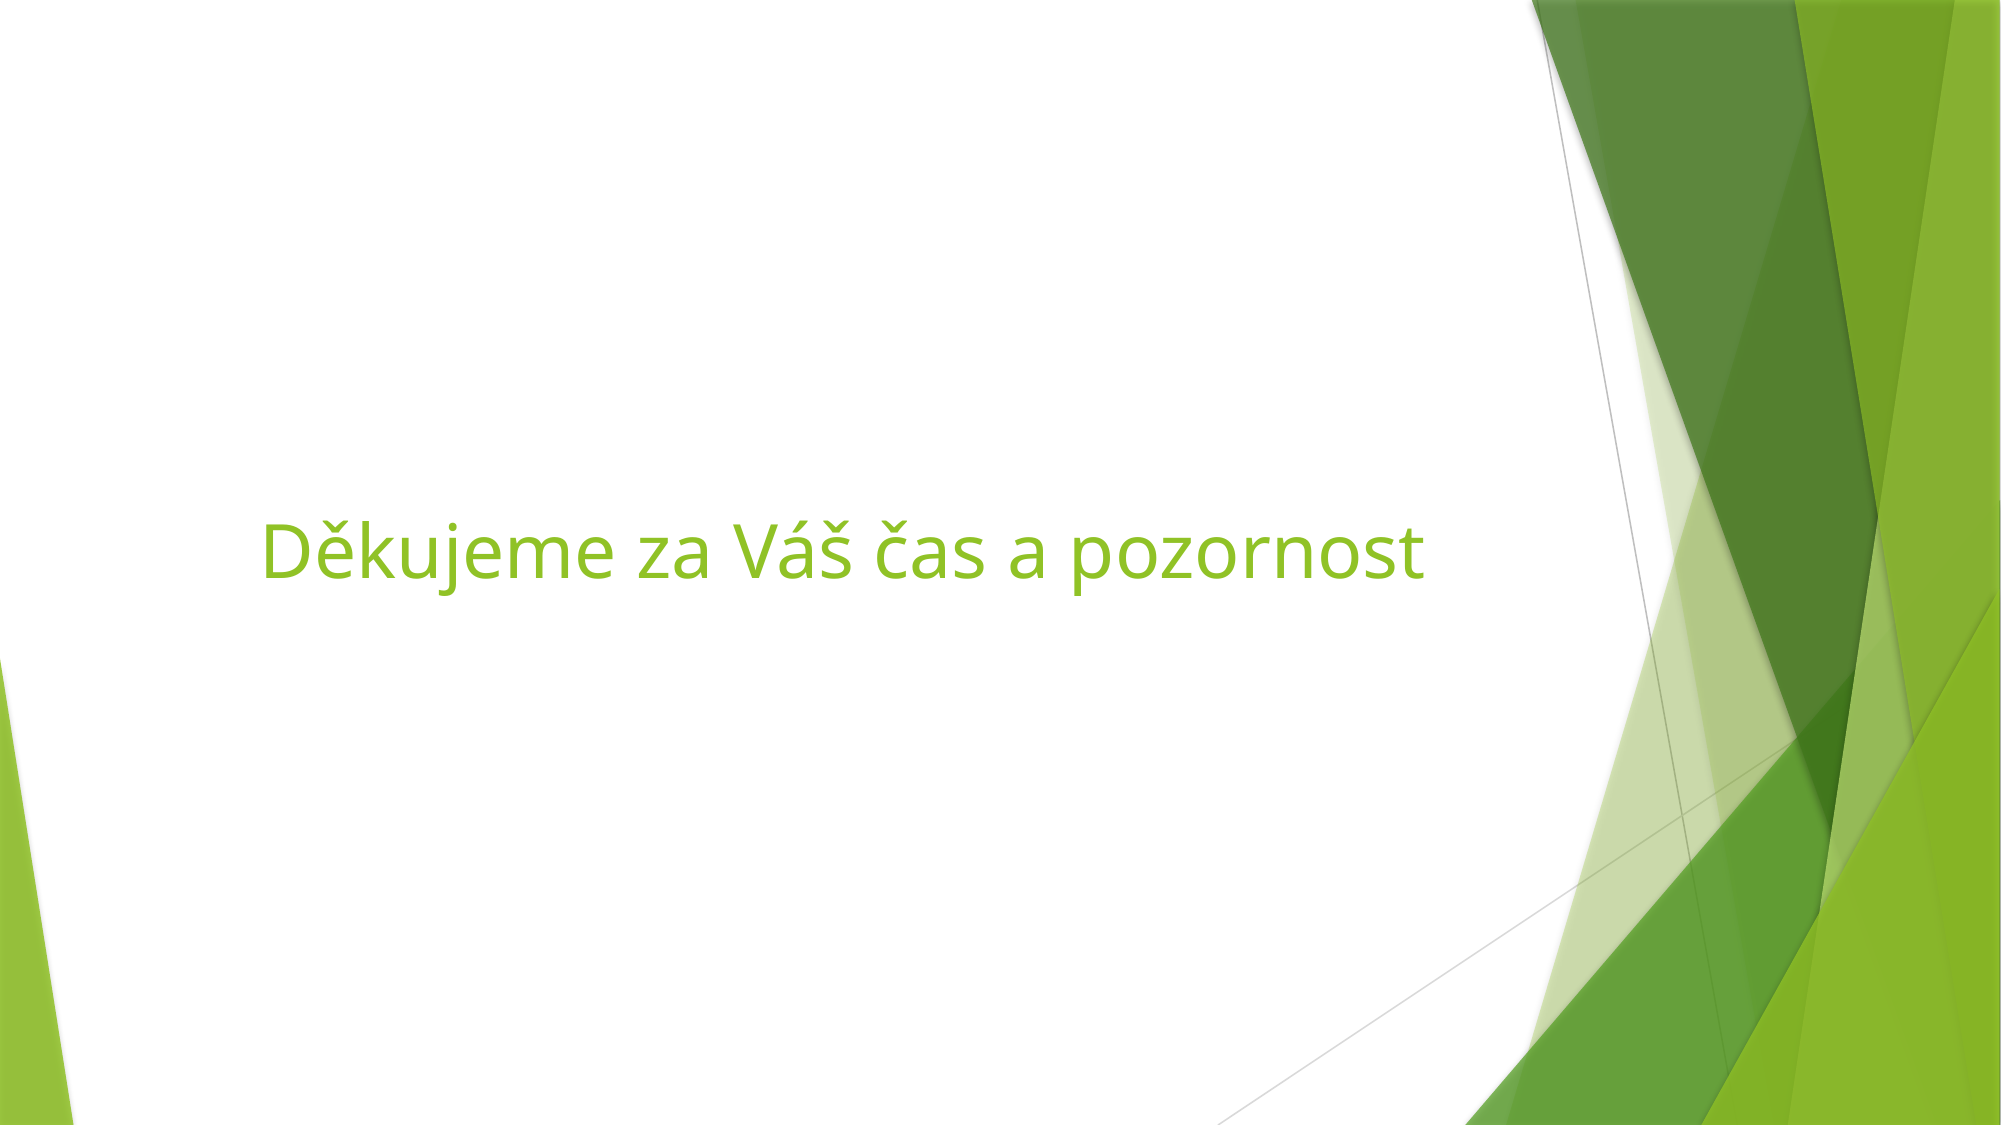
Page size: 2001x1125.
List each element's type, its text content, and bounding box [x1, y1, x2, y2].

title Děkujeme za Váš čas a pozornost [138, 495, 1549, 713]
